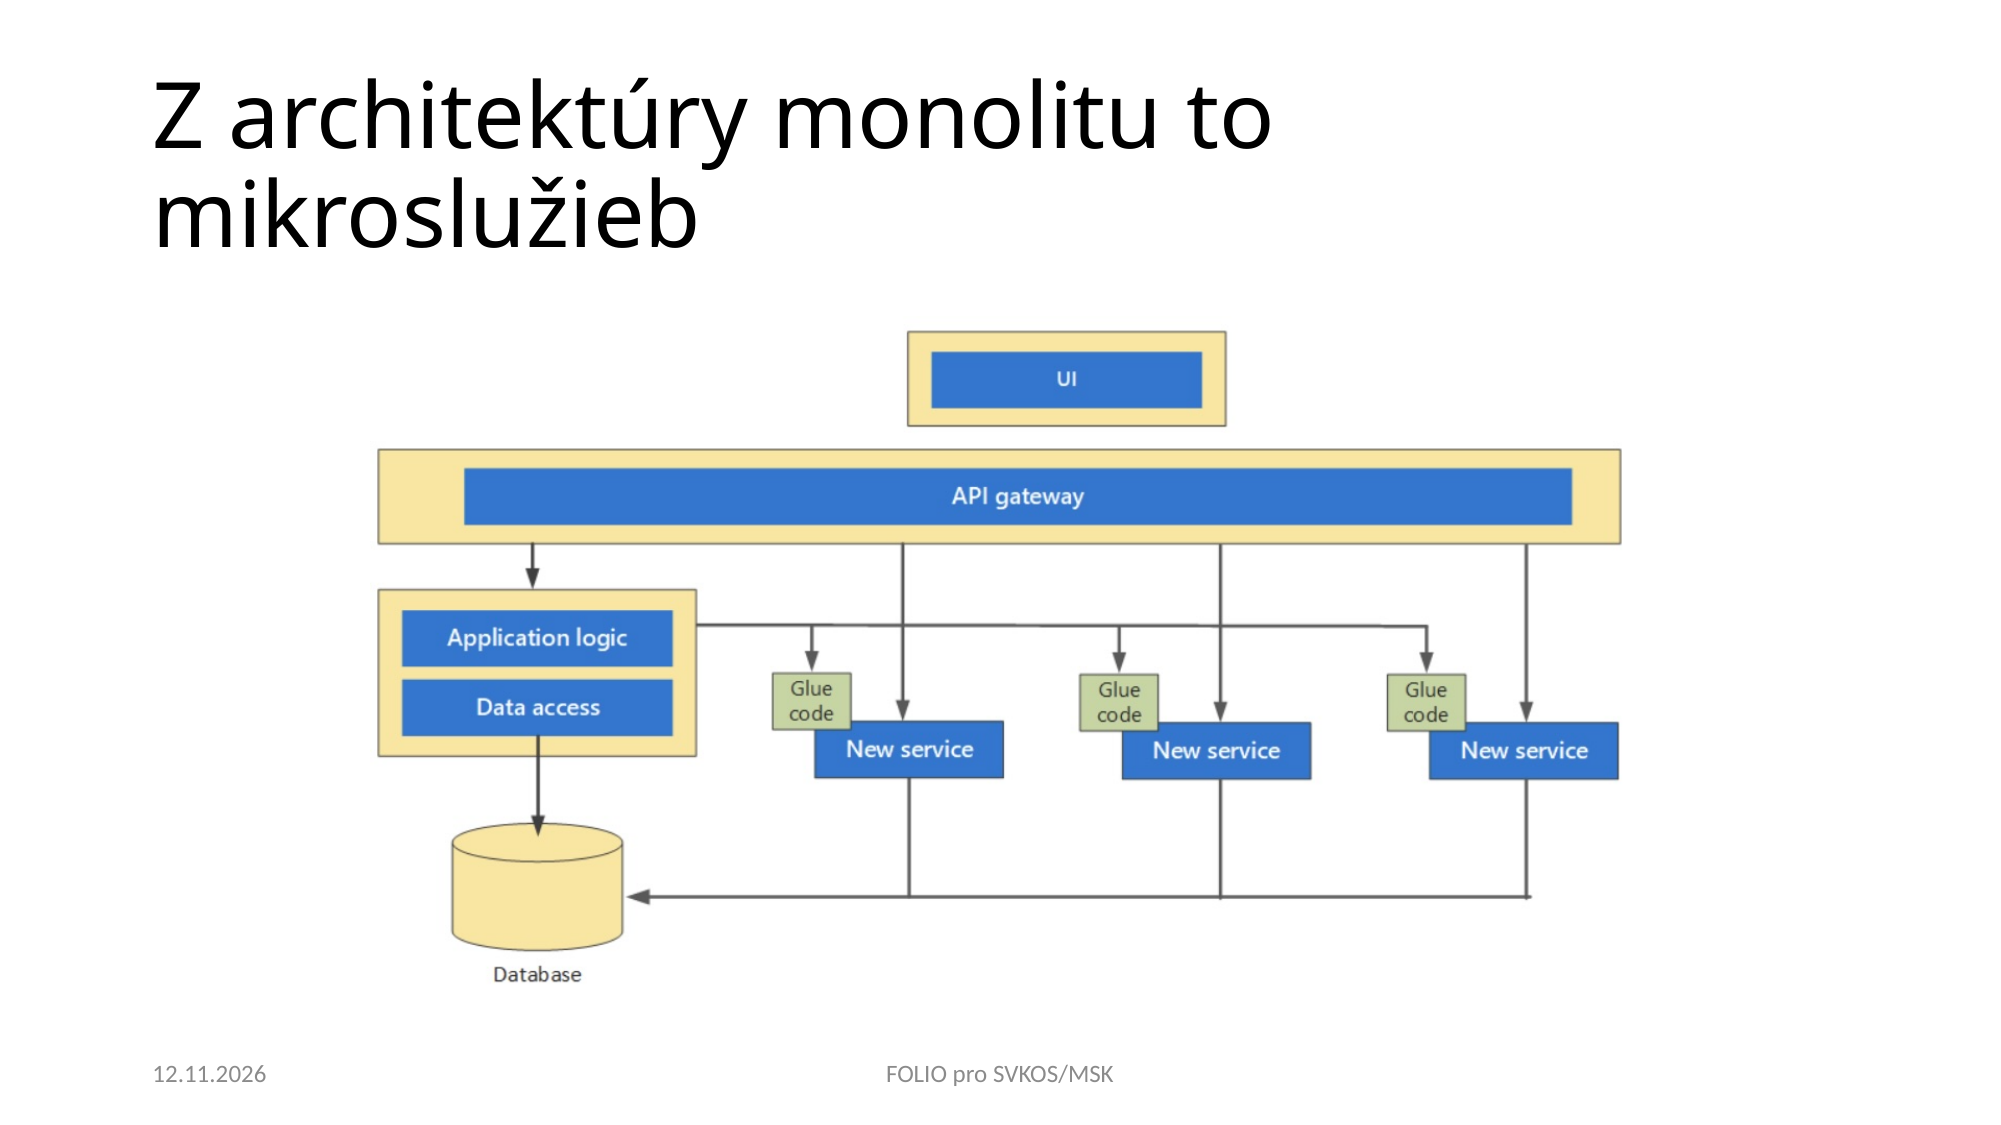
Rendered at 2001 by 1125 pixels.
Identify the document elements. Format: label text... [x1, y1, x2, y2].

footer FOLIO pro SVKOS/MSK [662, 1042, 1338, 1103]
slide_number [137, 1042, 588, 1103]
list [370, 316, 1630, 996]
title Z architektúry monolitu to mikroslužieb [137, 59, 1863, 278]
